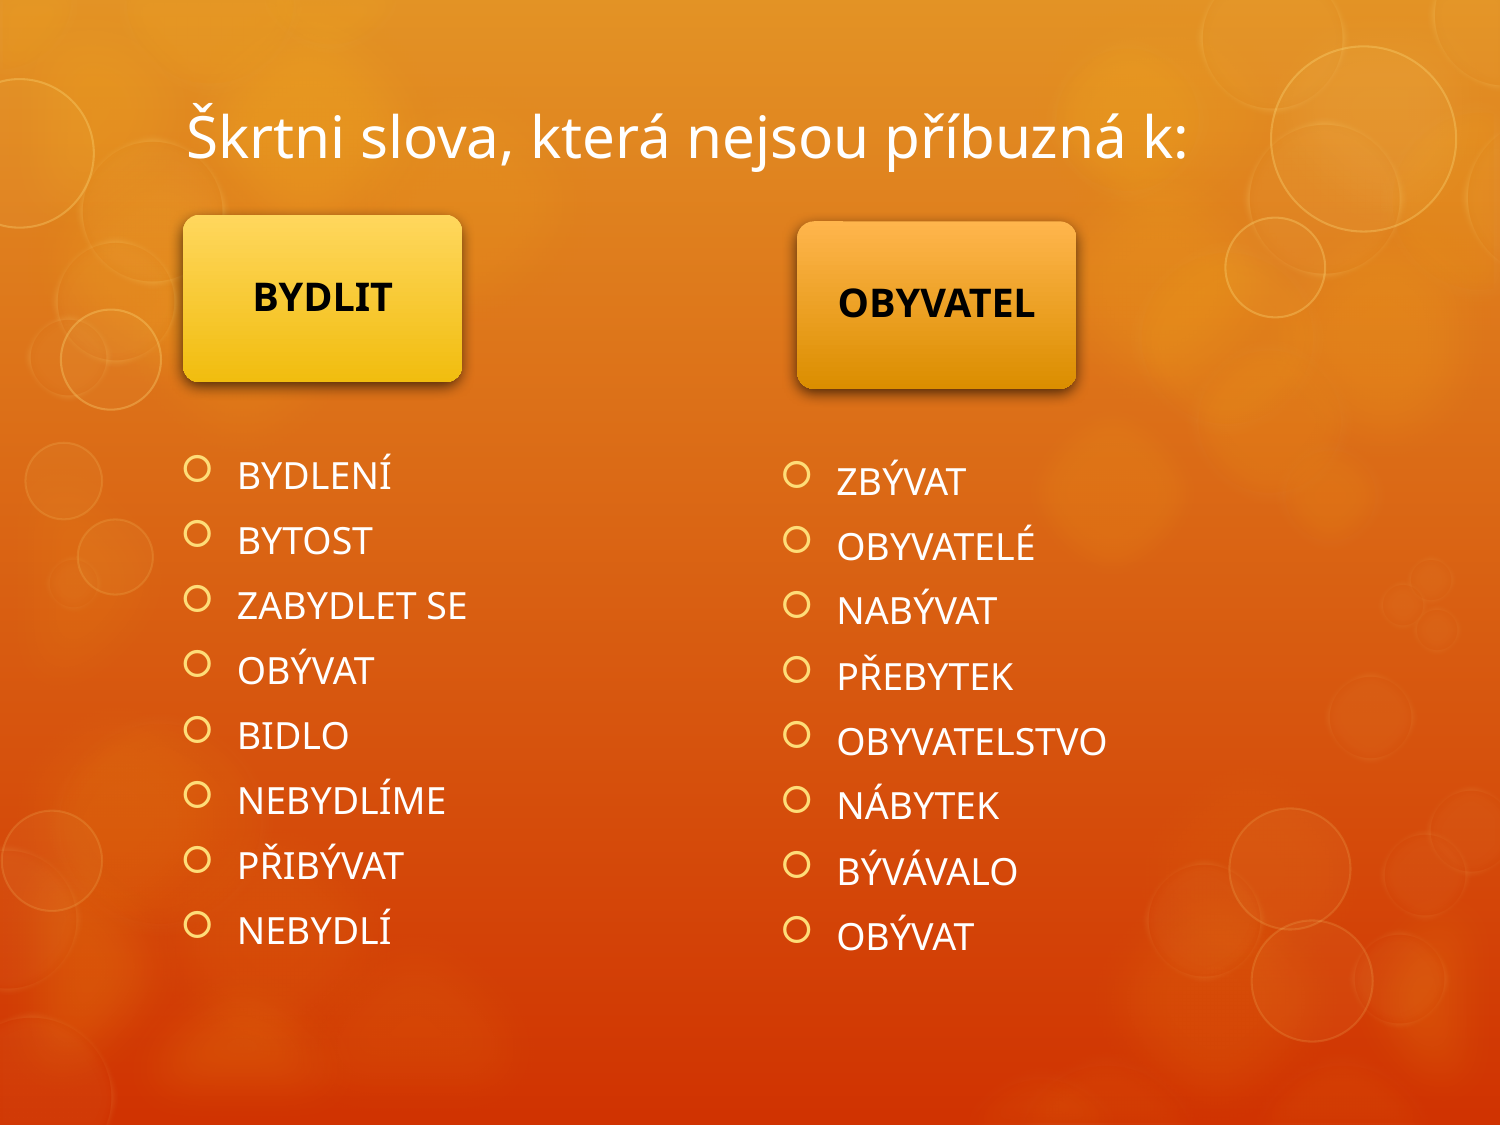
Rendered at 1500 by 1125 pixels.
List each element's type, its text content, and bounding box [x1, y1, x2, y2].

list ZBÝVAT OBYVATELÉ NABÝVAT PŘEBYTEK OBYVATELSTVO NÁBYTEK BÝVÁVALO OBÝVAT [765, 391, 1335, 1024]
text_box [182, 214, 463, 383]
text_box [796, 220, 1077, 390]
list BYDLENÍ BYTOST ZABYDLET SE OBÝVAT BIDLO NEBYDLÍME PŘIBÝVAT NEBYDLÍ [165, 391, 735, 1012]
title Škrtni slova, která nejsou příbuzná k: [171, 59, 1340, 212]
